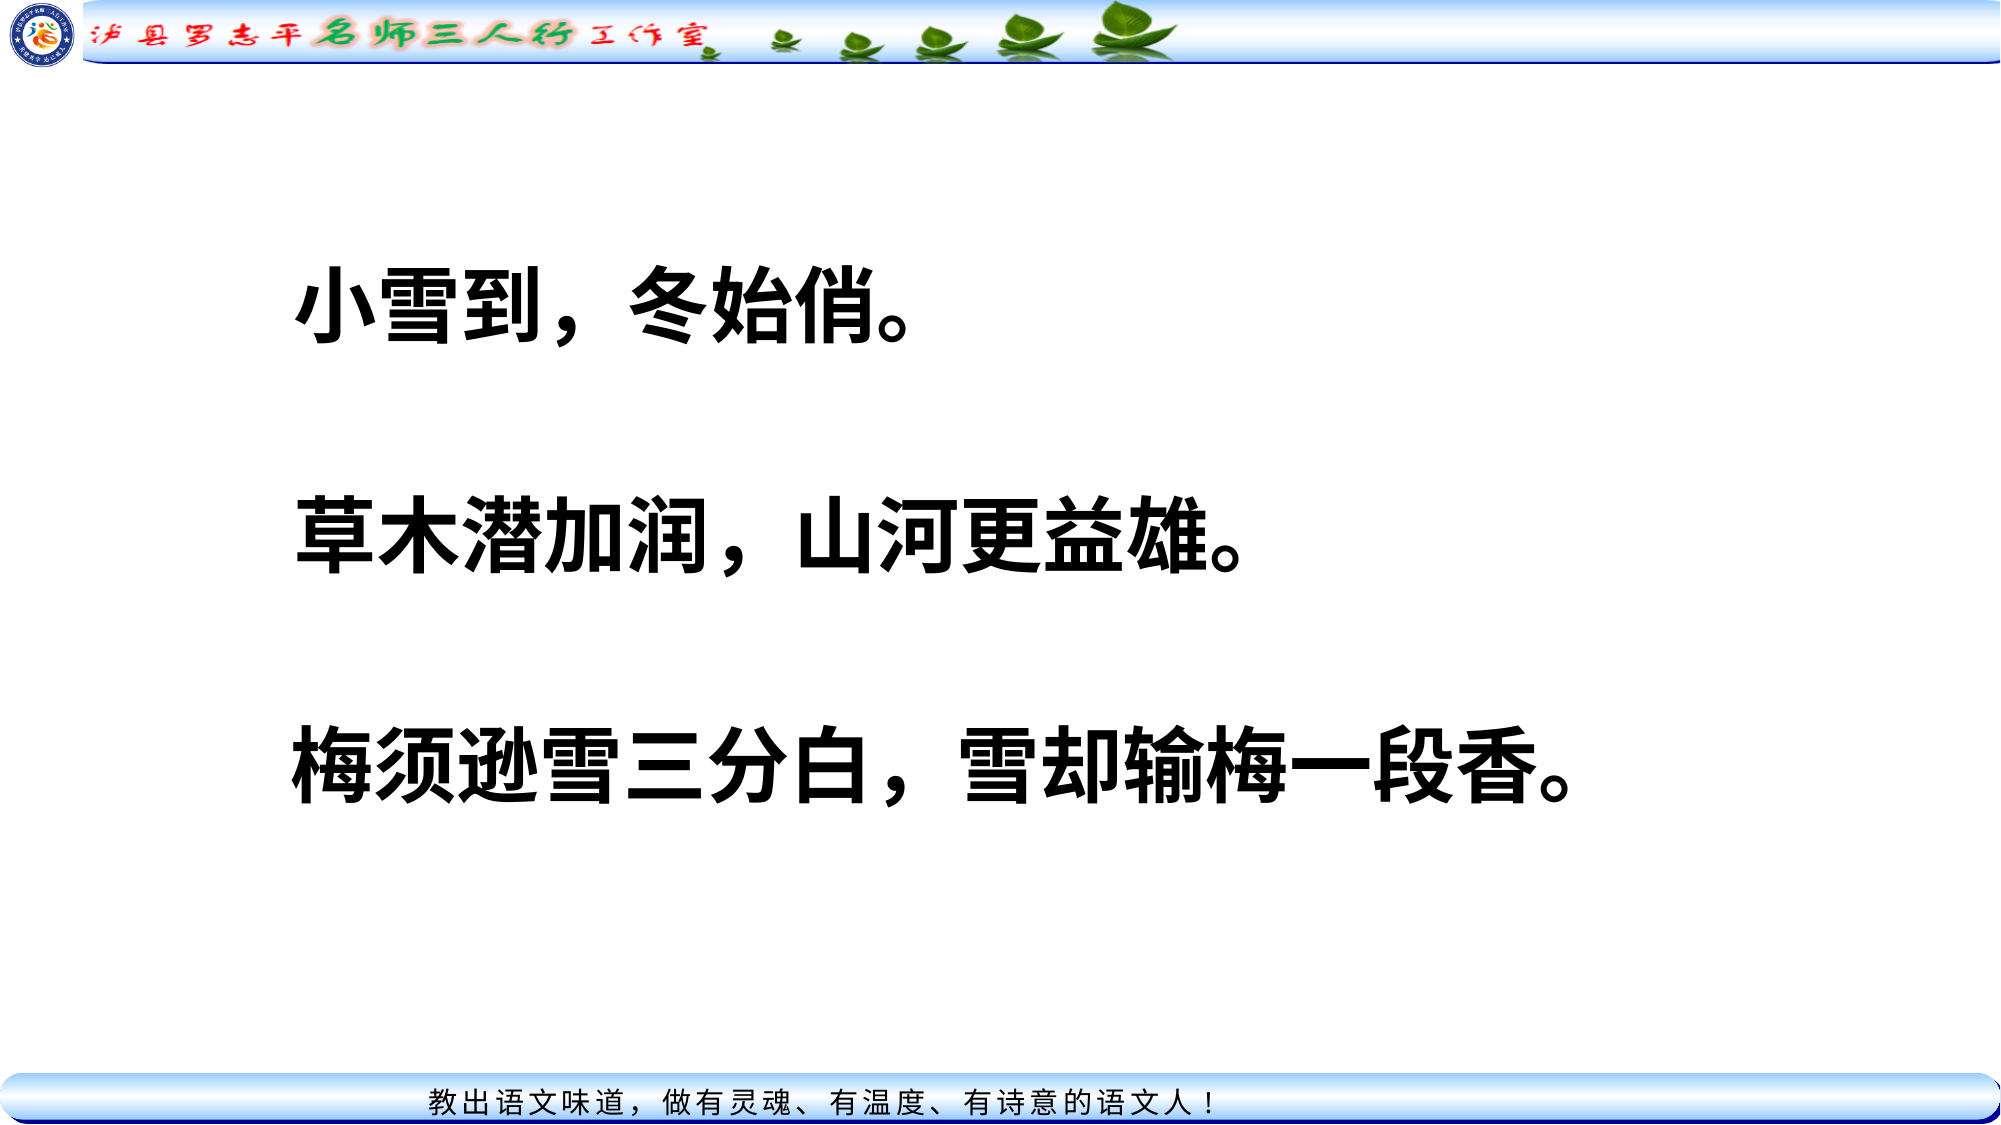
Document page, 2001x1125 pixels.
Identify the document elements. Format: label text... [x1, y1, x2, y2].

picture [9, 2, 75, 68]
text_box 草木潜加润，山河更益雄。 [279, 475, 1383, 591]
picture [83, 0, 2001, 64]
text_box 梅须逊雪三分白，雪却输梅一段香。 [275, 705, 1799, 821]
text_box 小雪到，冬始俏。 [279, 245, 1265, 361]
